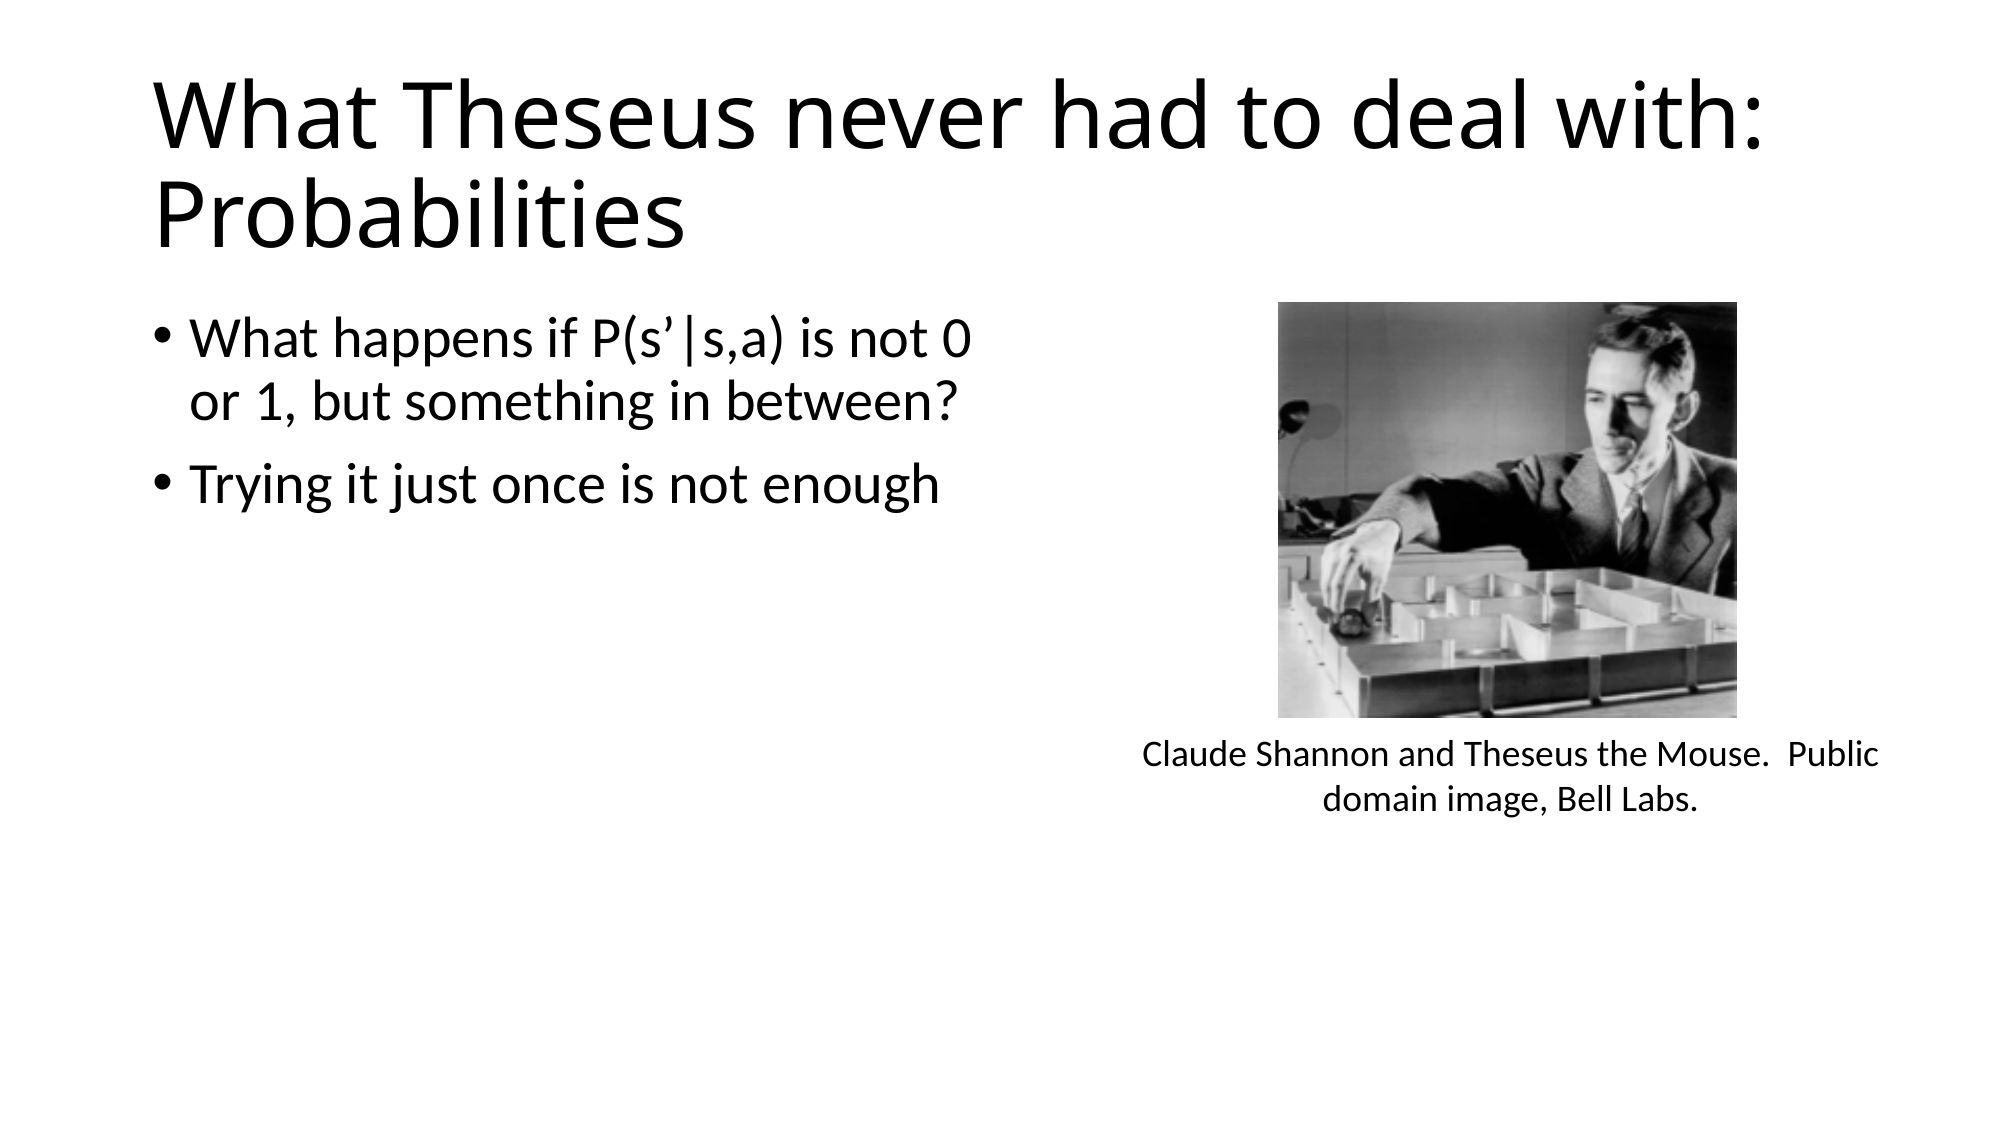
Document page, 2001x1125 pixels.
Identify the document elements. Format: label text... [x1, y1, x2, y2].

list What happens if P(s’|s,a) is not 0 or 1, but something in between? Trying it just once is not enough [137, 299, 1031, 1014]
picture [1278, 302, 1737, 718]
text_box Claude Shannon and Theseus the Mouse. Public domain image, Bell Labs. [1082, 721, 1940, 826]
title What Theseus never had to deal with: Probabilities [137, 59, 1863, 278]
